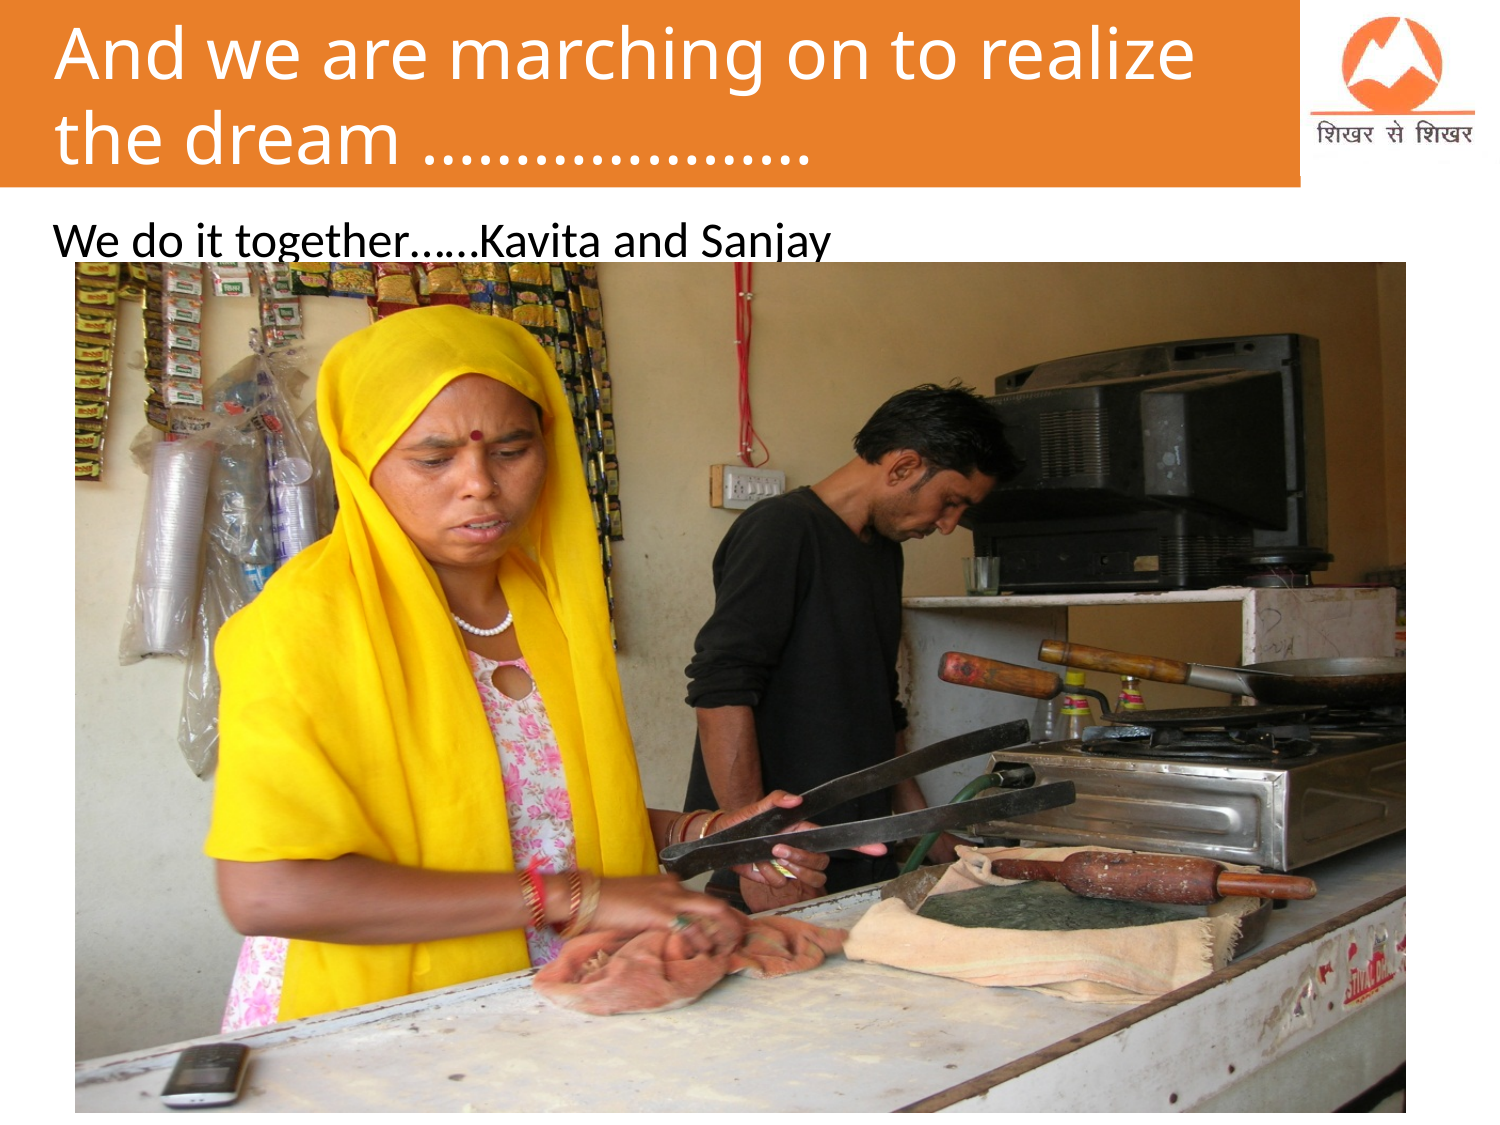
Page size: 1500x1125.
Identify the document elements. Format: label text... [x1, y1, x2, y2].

title And we are marching on to realize the dream ………………… [0, 0, 1301, 188]
list We do it together……Kavita and Sanjay [37, 200, 1463, 1113]
picture [74, 262, 1406, 1113]
picture [1300, 0, 1500, 177]
